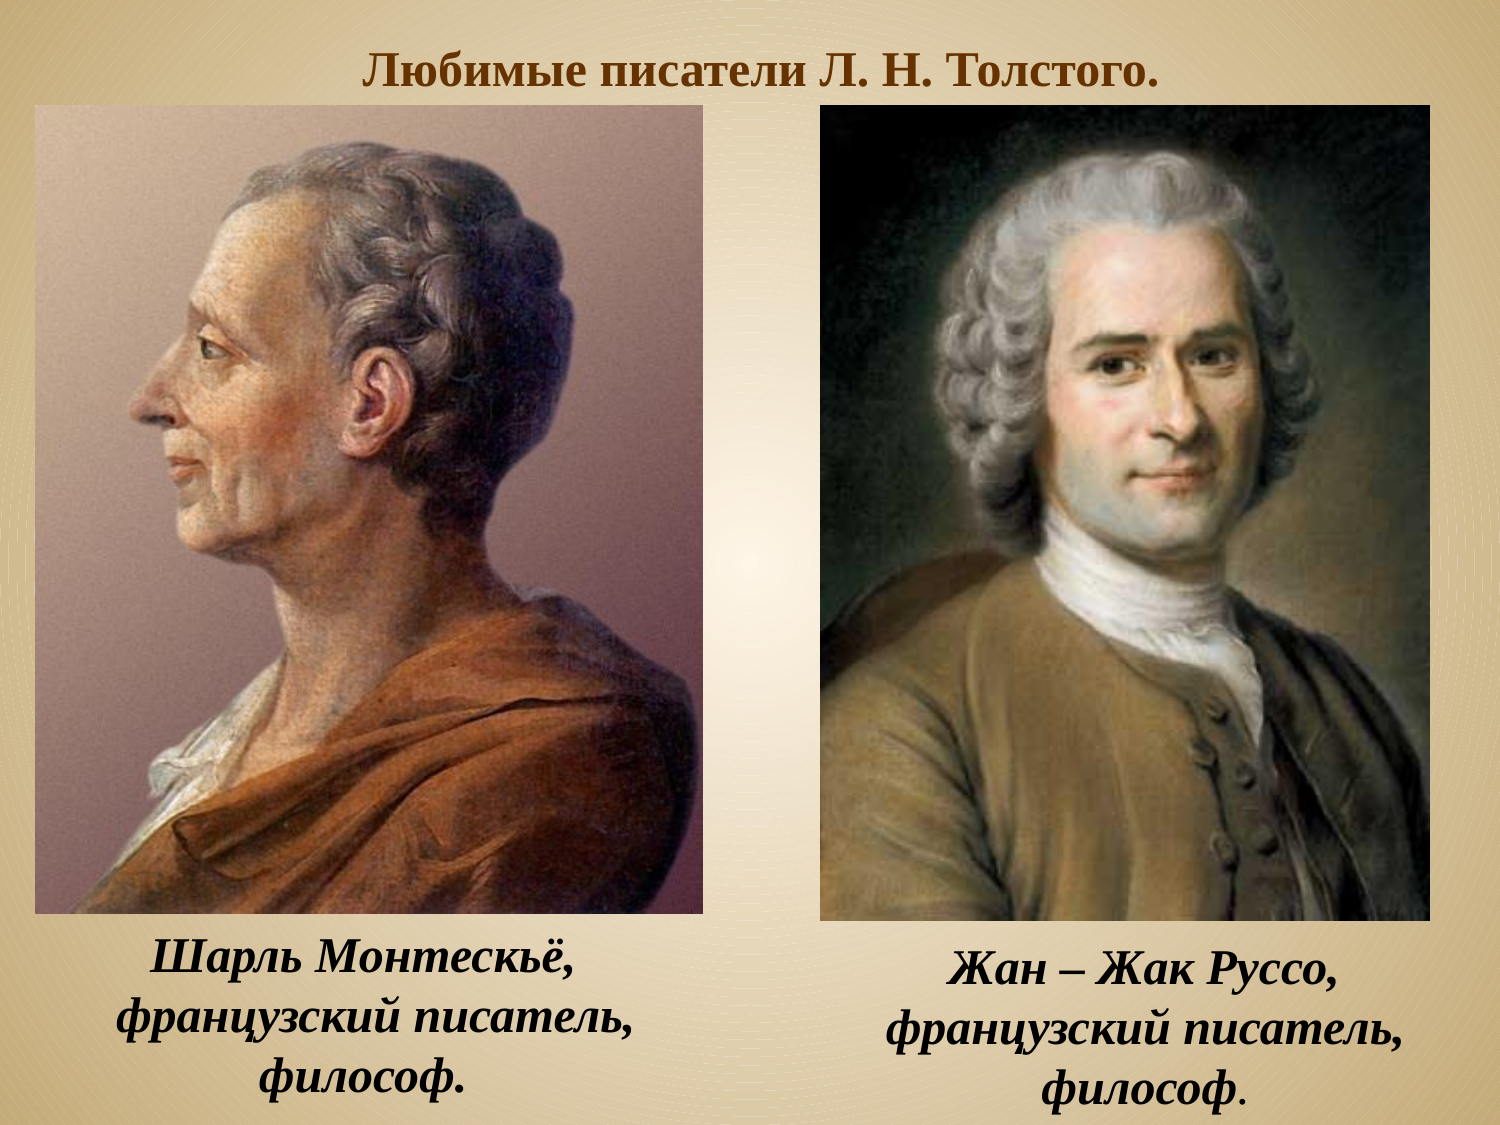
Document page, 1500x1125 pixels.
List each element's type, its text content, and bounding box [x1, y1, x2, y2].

text_box Шарль Монтескьё, французский писатель, философ. [23, 915, 704, 1110]
text_box Жан – Жак Руссо, французский писатель, философ. [820, 926, 1459, 1122]
picture [35, 105, 703, 915]
text_box Любимые писатели Л. Н. Толстого. [63, 28, 1459, 194]
picture [820, 105, 1430, 921]
